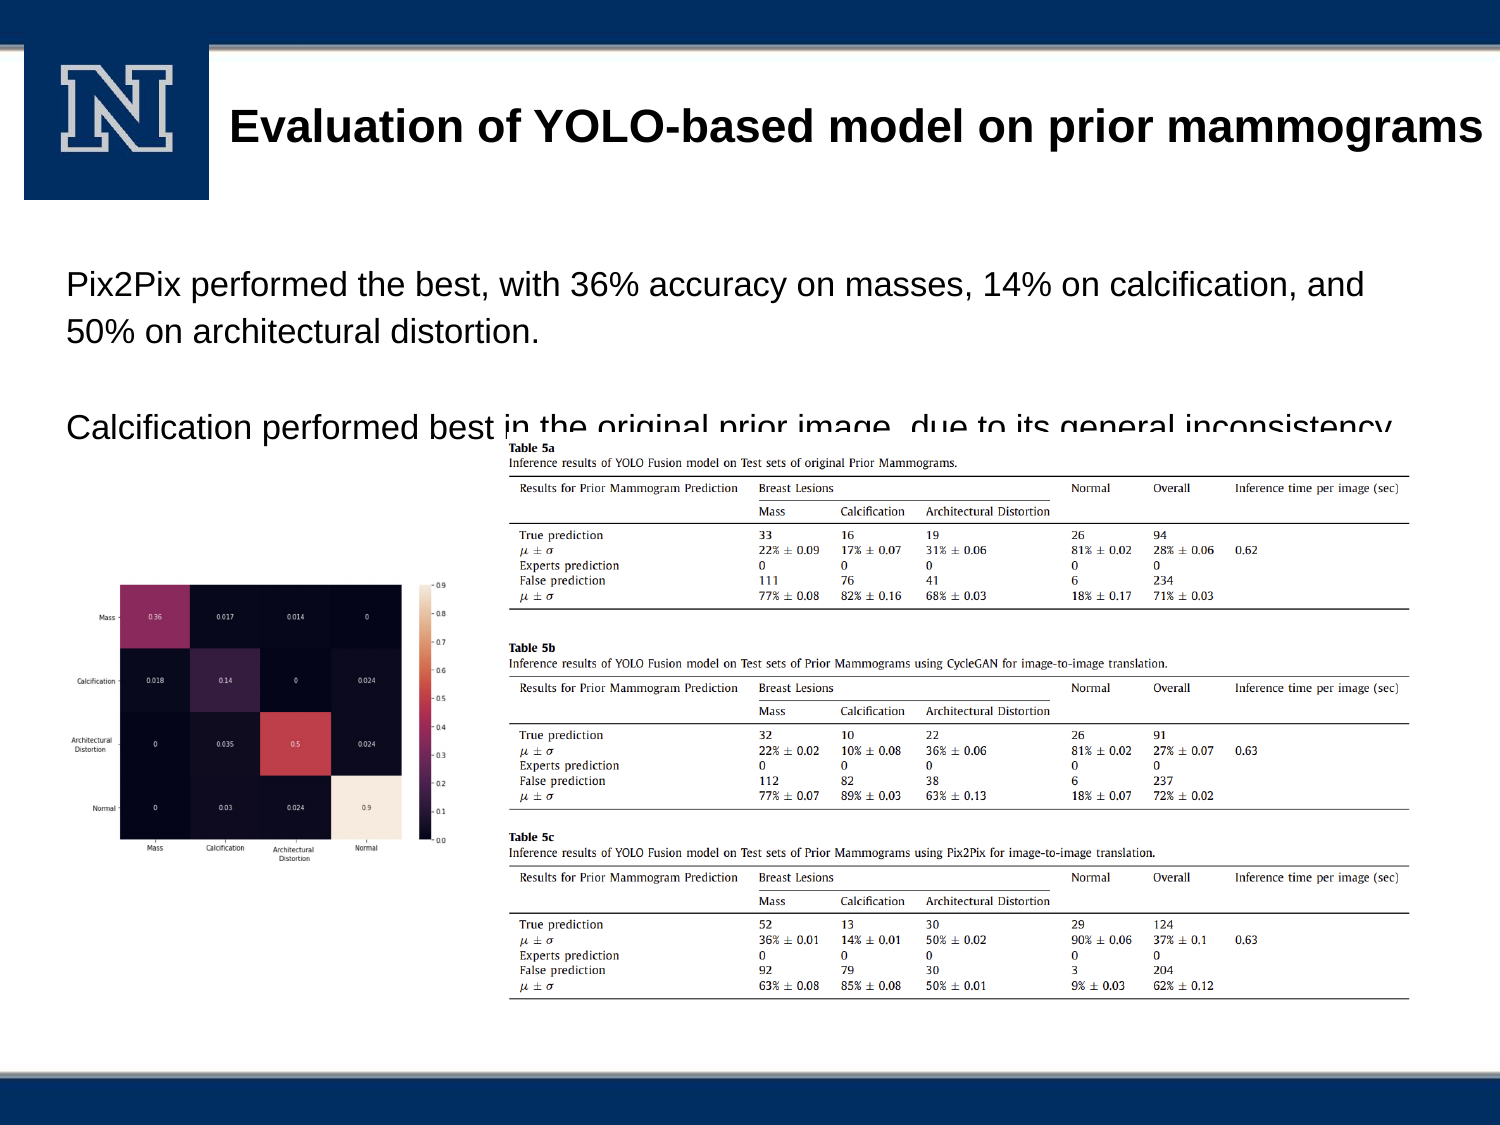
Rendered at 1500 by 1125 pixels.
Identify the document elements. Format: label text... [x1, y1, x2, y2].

picture [0, 1062, 1500, 1125]
title Evaluation of YOLO-based model on prior mammograms [200, 87, 1500, 182]
list Pix2Pix performed the best, with 36% accuracy on masses, 14% on calcification, and 50% on architectural distortion. Calcification performed best in the original prior image, due to its general inconsistency. [51, 240, 1426, 464]
picture [50, 575, 465, 864]
picture [0, 0, 1500, 200]
picture [507, 432, 1426, 1007]
